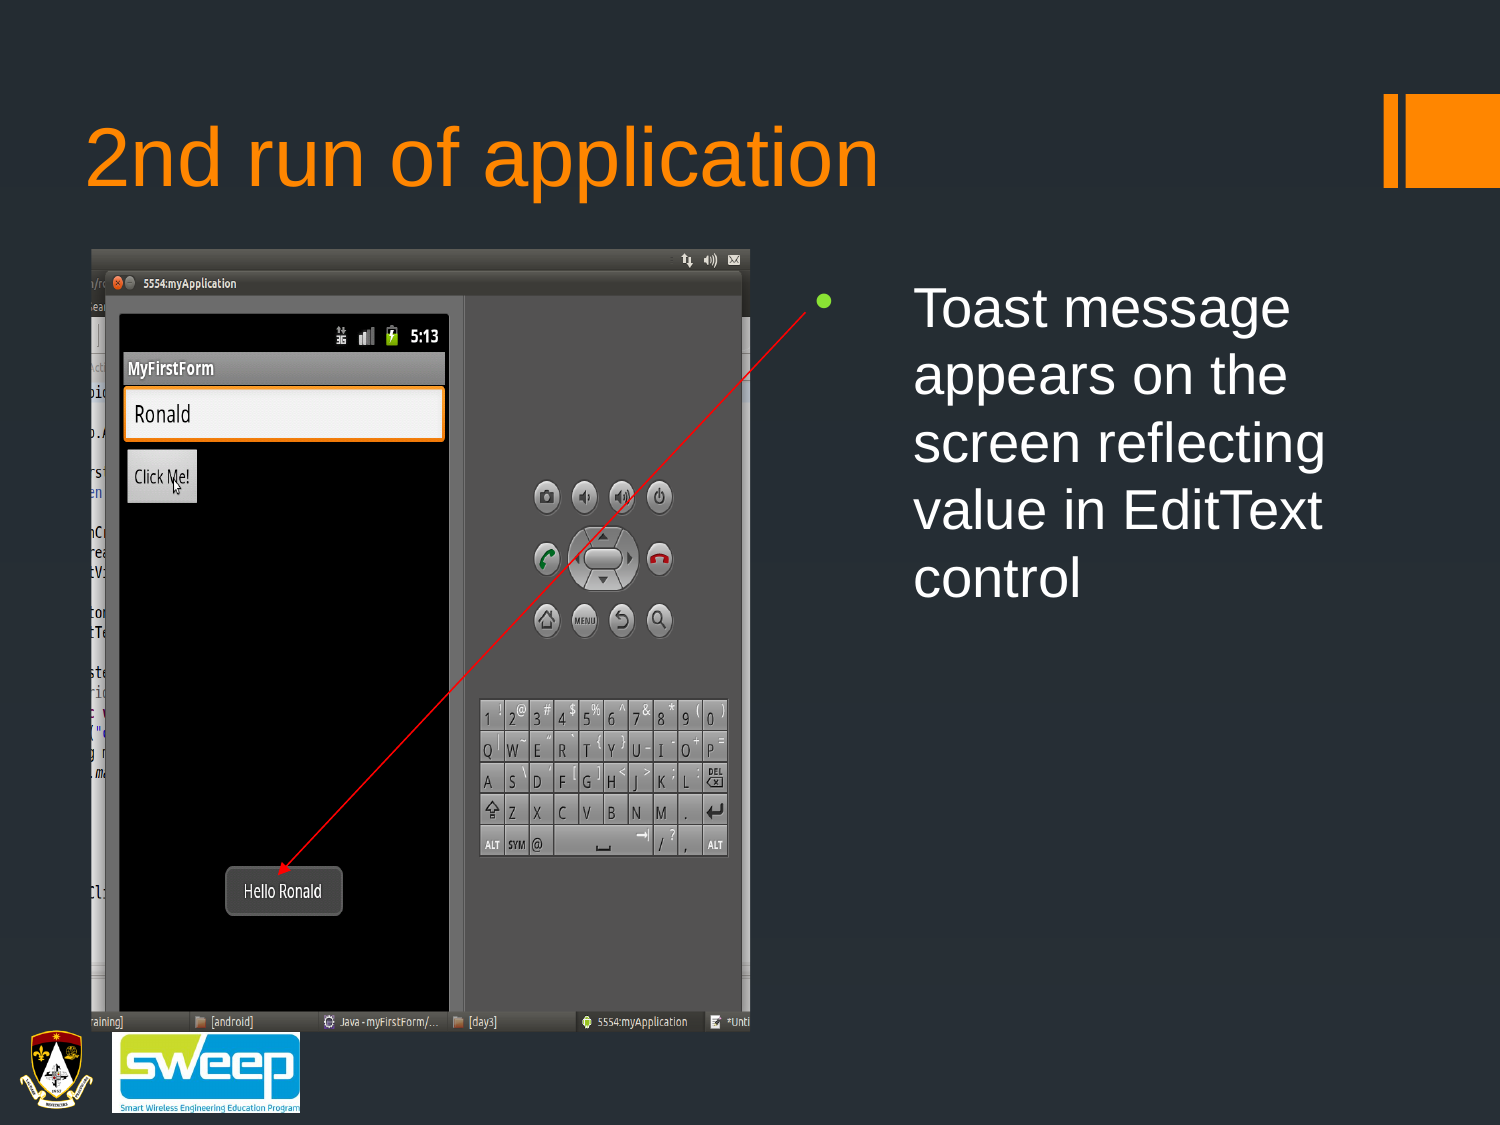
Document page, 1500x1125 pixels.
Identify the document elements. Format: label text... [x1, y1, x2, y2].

picture [200, 1053, 262, 1080]
picture [15, 249, 751, 1113]
title 2nd run of application [69, 26, 1420, 215]
list Toast message appears on the screen reflecting value in EditText control [766, 263, 1426, 1006]
